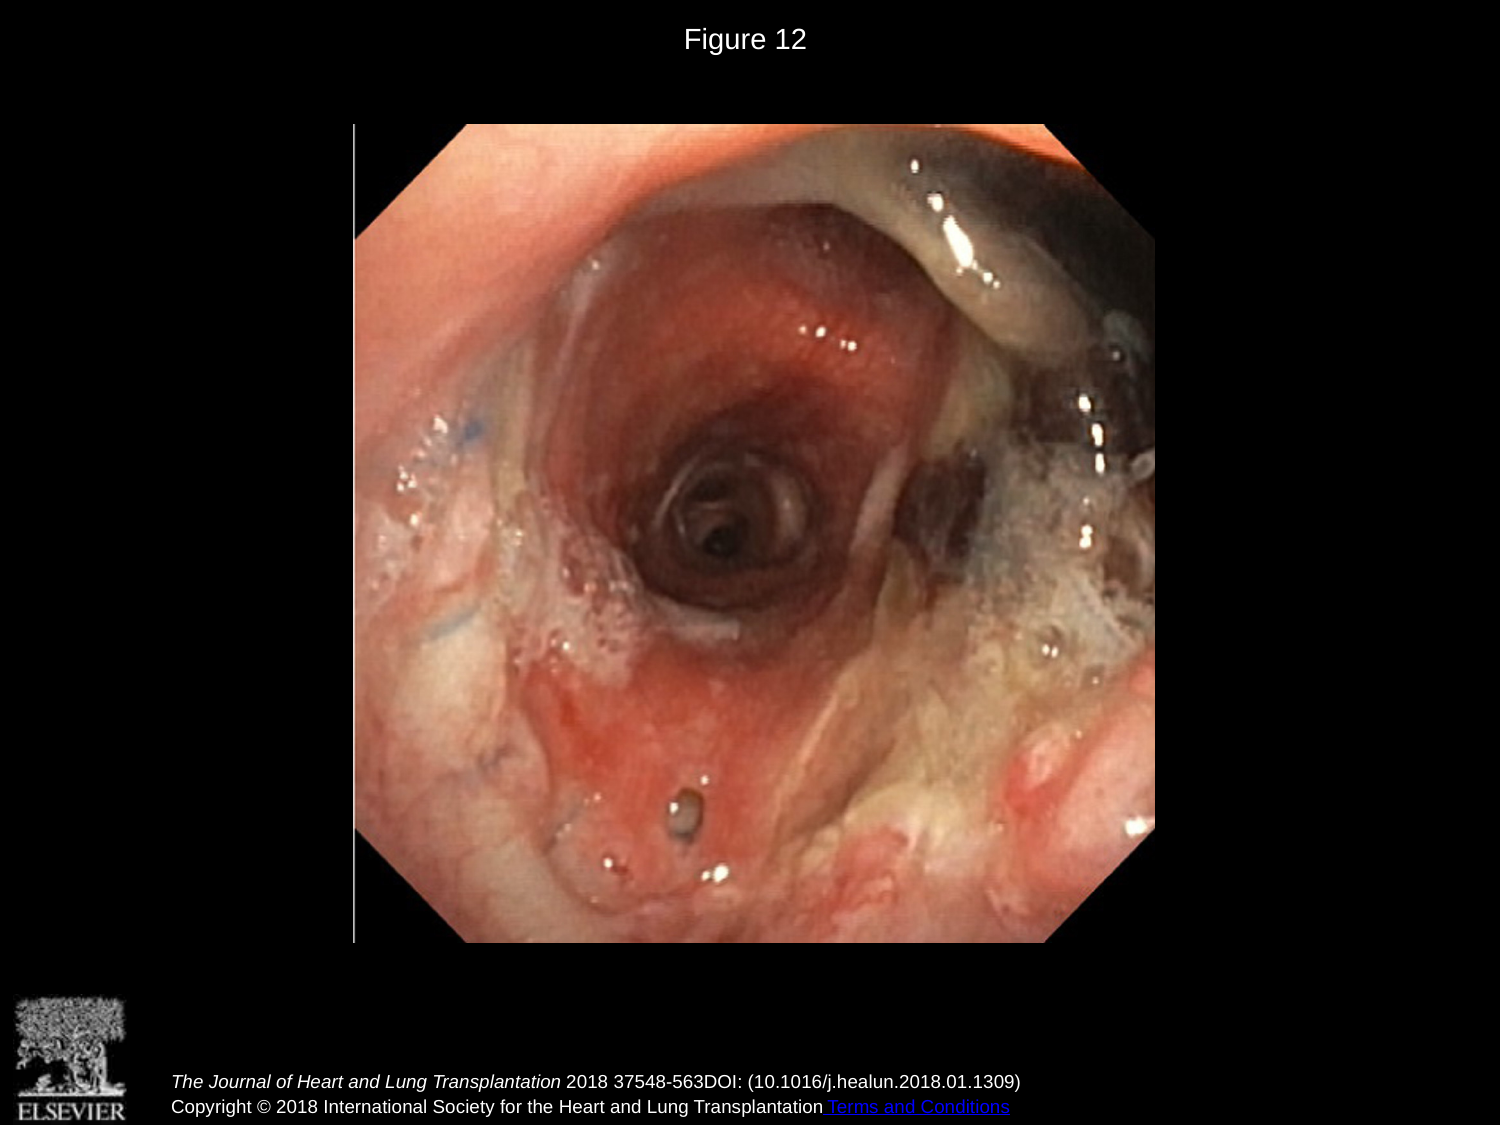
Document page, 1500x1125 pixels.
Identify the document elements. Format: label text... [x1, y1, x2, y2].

picture [353, 124, 1155, 943]
text_box Copyright © 2018 International Society for the Heart and Lung Transplantation Terms and Conditions [156, 1086, 1068, 1125]
picture [12, 994, 130, 1125]
text_box Figure 12 [669, 12, 831, 64]
text_box The Journal of Heart and Lung Transplantation 2018 37548-563DOI: (10.1016/j.healun.2018.01.1309) [156, 1062, 1500, 1101]
